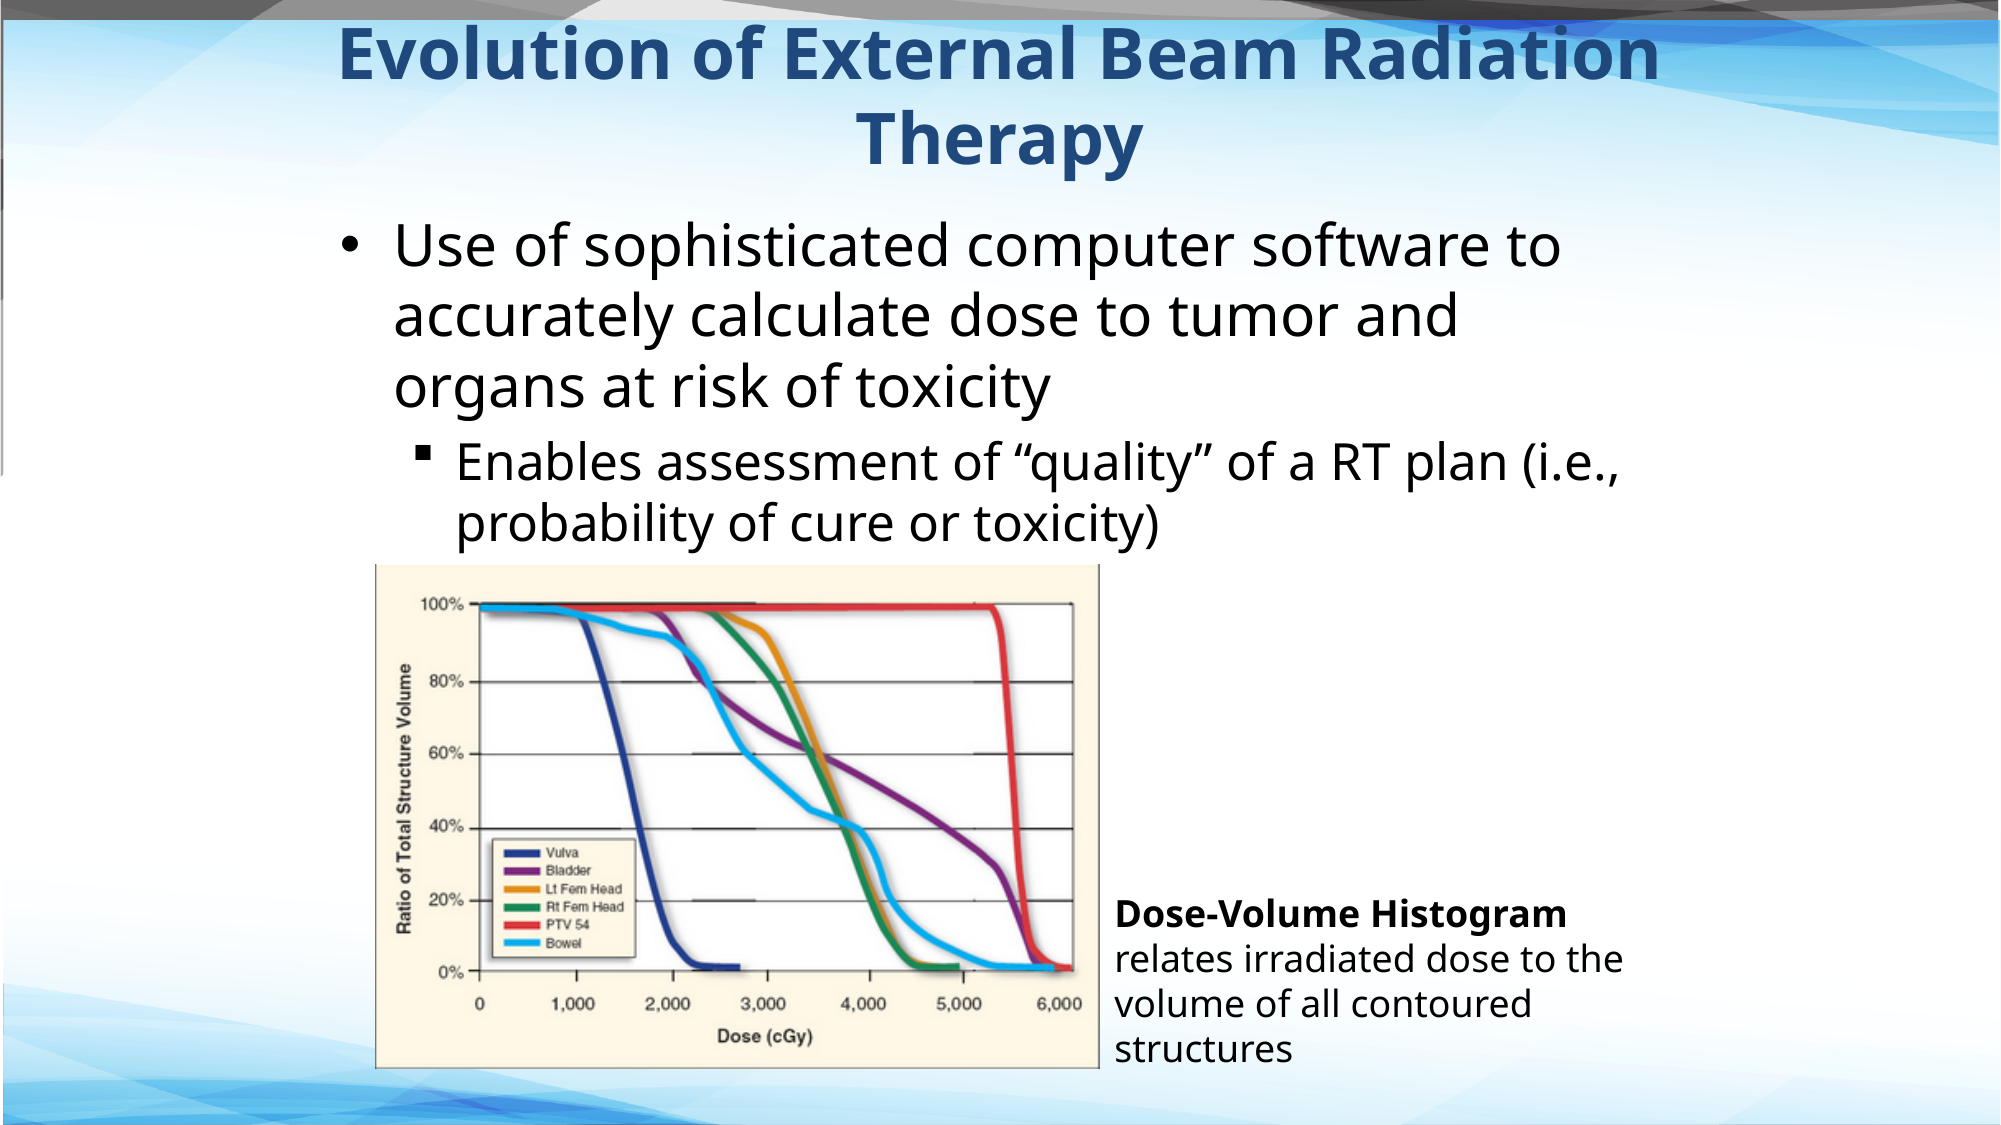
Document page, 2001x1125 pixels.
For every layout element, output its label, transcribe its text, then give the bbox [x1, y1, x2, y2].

text_box Evolution of External Beam Radiation Therapy [249, 0, 1750, 188]
picture [0, 0, 2001, 1125]
text_box Dose-Volume Histogram relates irradiated dose to the volume of all contoured structures [1099, 882, 1692, 1123]
list Use of sophisticated computer software to accurately calculate dose to tumor and organs at risk of toxicity Enables assessment of “quality” of a RT plan (i.e., probability of cure or toxicity) [324, 200, 1675, 561]
